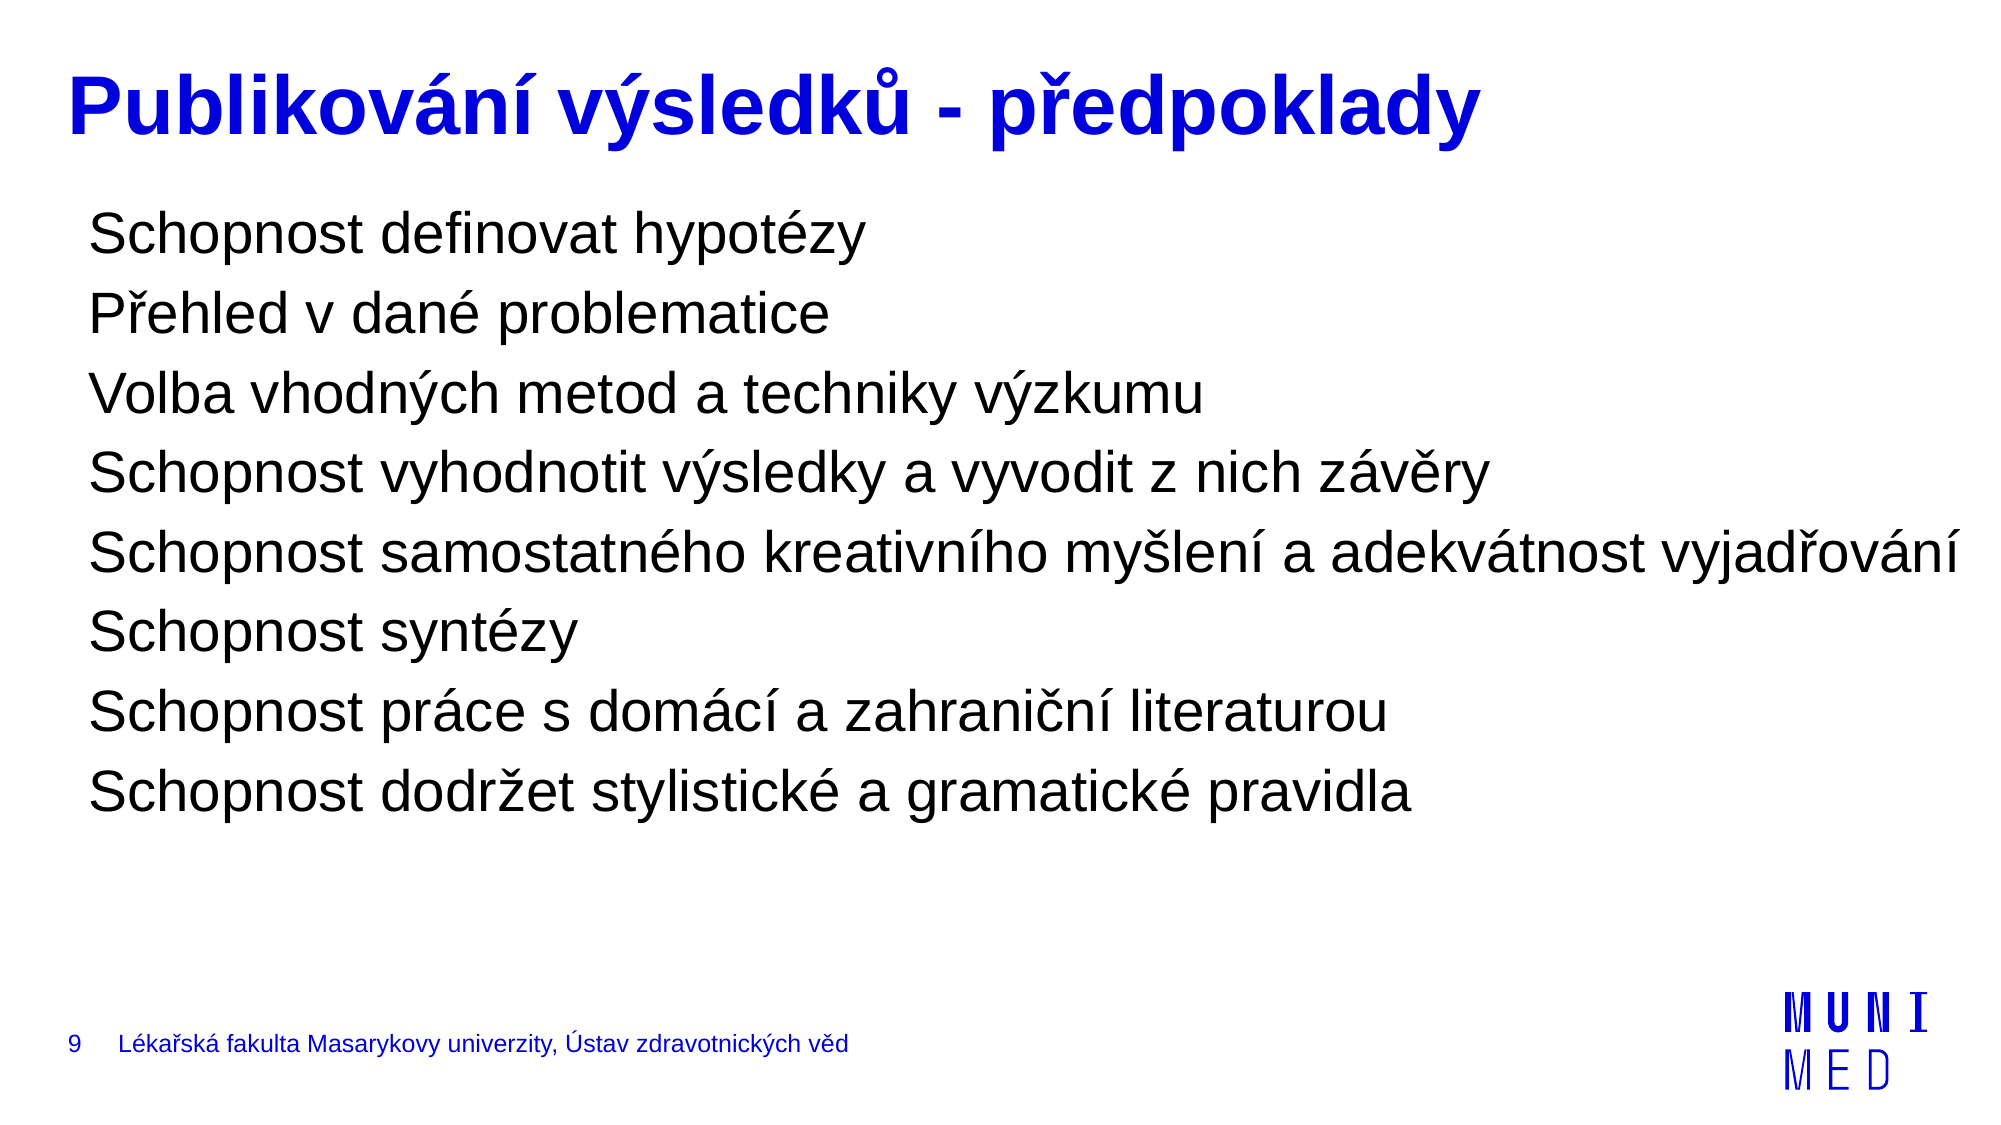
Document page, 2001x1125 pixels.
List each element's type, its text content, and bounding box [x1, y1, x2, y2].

text_box Publikování výsledků - předpoklady [67, 67, 1888, 154]
list Schopnost definovat hypotézy Přehled v dané problematice Volba vhodných metod a techniky výzkumu Schopnost vyhodnotit výsledky a vyvodit z nich závěry Schopnost samostatného kreativního myšlení a adekvátnost vyjadřování Schopnost syntézy Schopnost práce s domácí a zahraniční literaturou Schopnost dodržet stylistické a gramatické pravidla [88, 185, 1989, 990]
slide_number 9 [67, 1021, 110, 1063]
footer Lékařská fakulta Masarykovy univerzity, Ústav zdravotnických věd [118, 1021, 1418, 1063]
